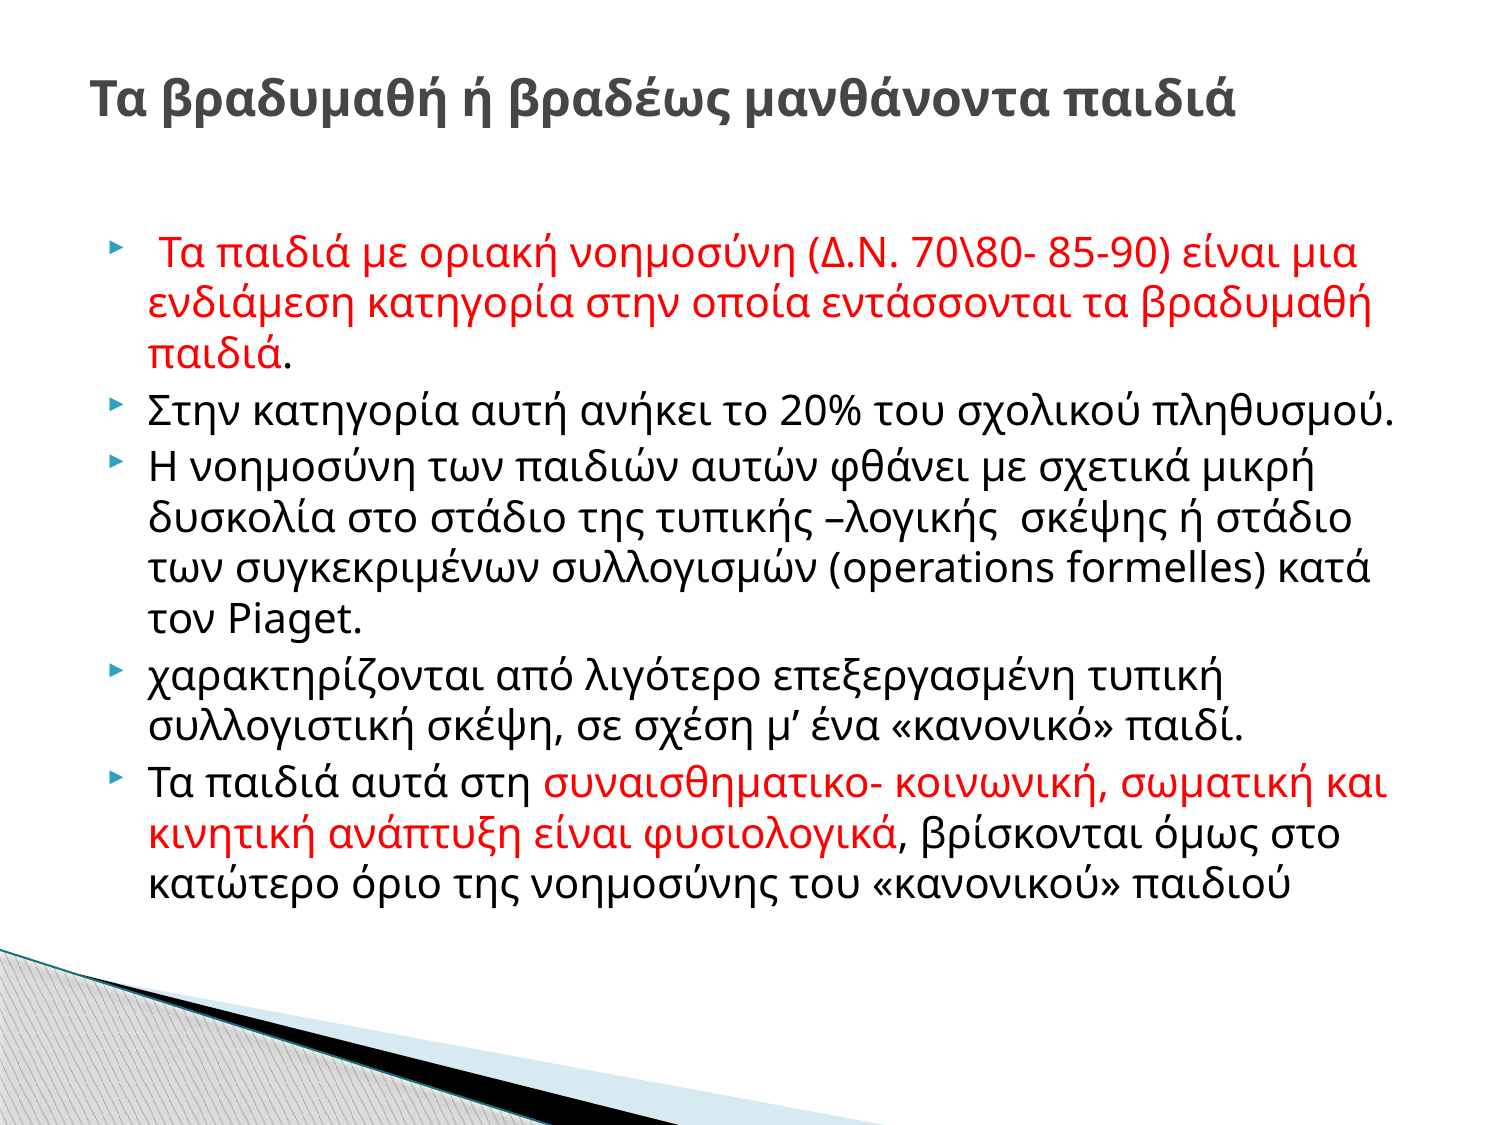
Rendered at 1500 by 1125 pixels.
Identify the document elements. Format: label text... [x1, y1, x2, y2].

title Τα βραδυμαθή ή βραδέως μανθάνοντα παιδιά [75, 45, 1425, 209]
list Τα παιδιά με οριακή νοημοσύνη (Δ.Ν. 70\80- 85-90) είναι μια ενδιάμεση κατηγορία στην οποία εντάσσονται τα βραδυμαθή παιδιά. Στην κατηγορία αυτή ανήκει το 20% του σχολικού πληθυσμού. Η νοημοσύνη των παιδιών αυτών φθάνει με σχετικά μικρή δυσκολία στο στάδιο της τυπικής –λογικής σκέψης ή στάδιο των συγκεκριμένων συλλογισμών (operations formelles) κατά τον Piaget. χαρακτηρίζονται από λιγότερο επεξεργασμένη τυπική συλλογιστική σκέψη, σε σχέση μ’ ένα «κανονικό» παιδί. Τα παιδιά αυτά στη συναισθηματικο- κοινωνική, σωματική και κινητική ανάπτυξη είναι φυσιολογικά, βρίσκονται όμως στο κατώτερο όριο της νοημοσύνης του «κανονικού» παιδιού [75, 209, 1425, 986]
